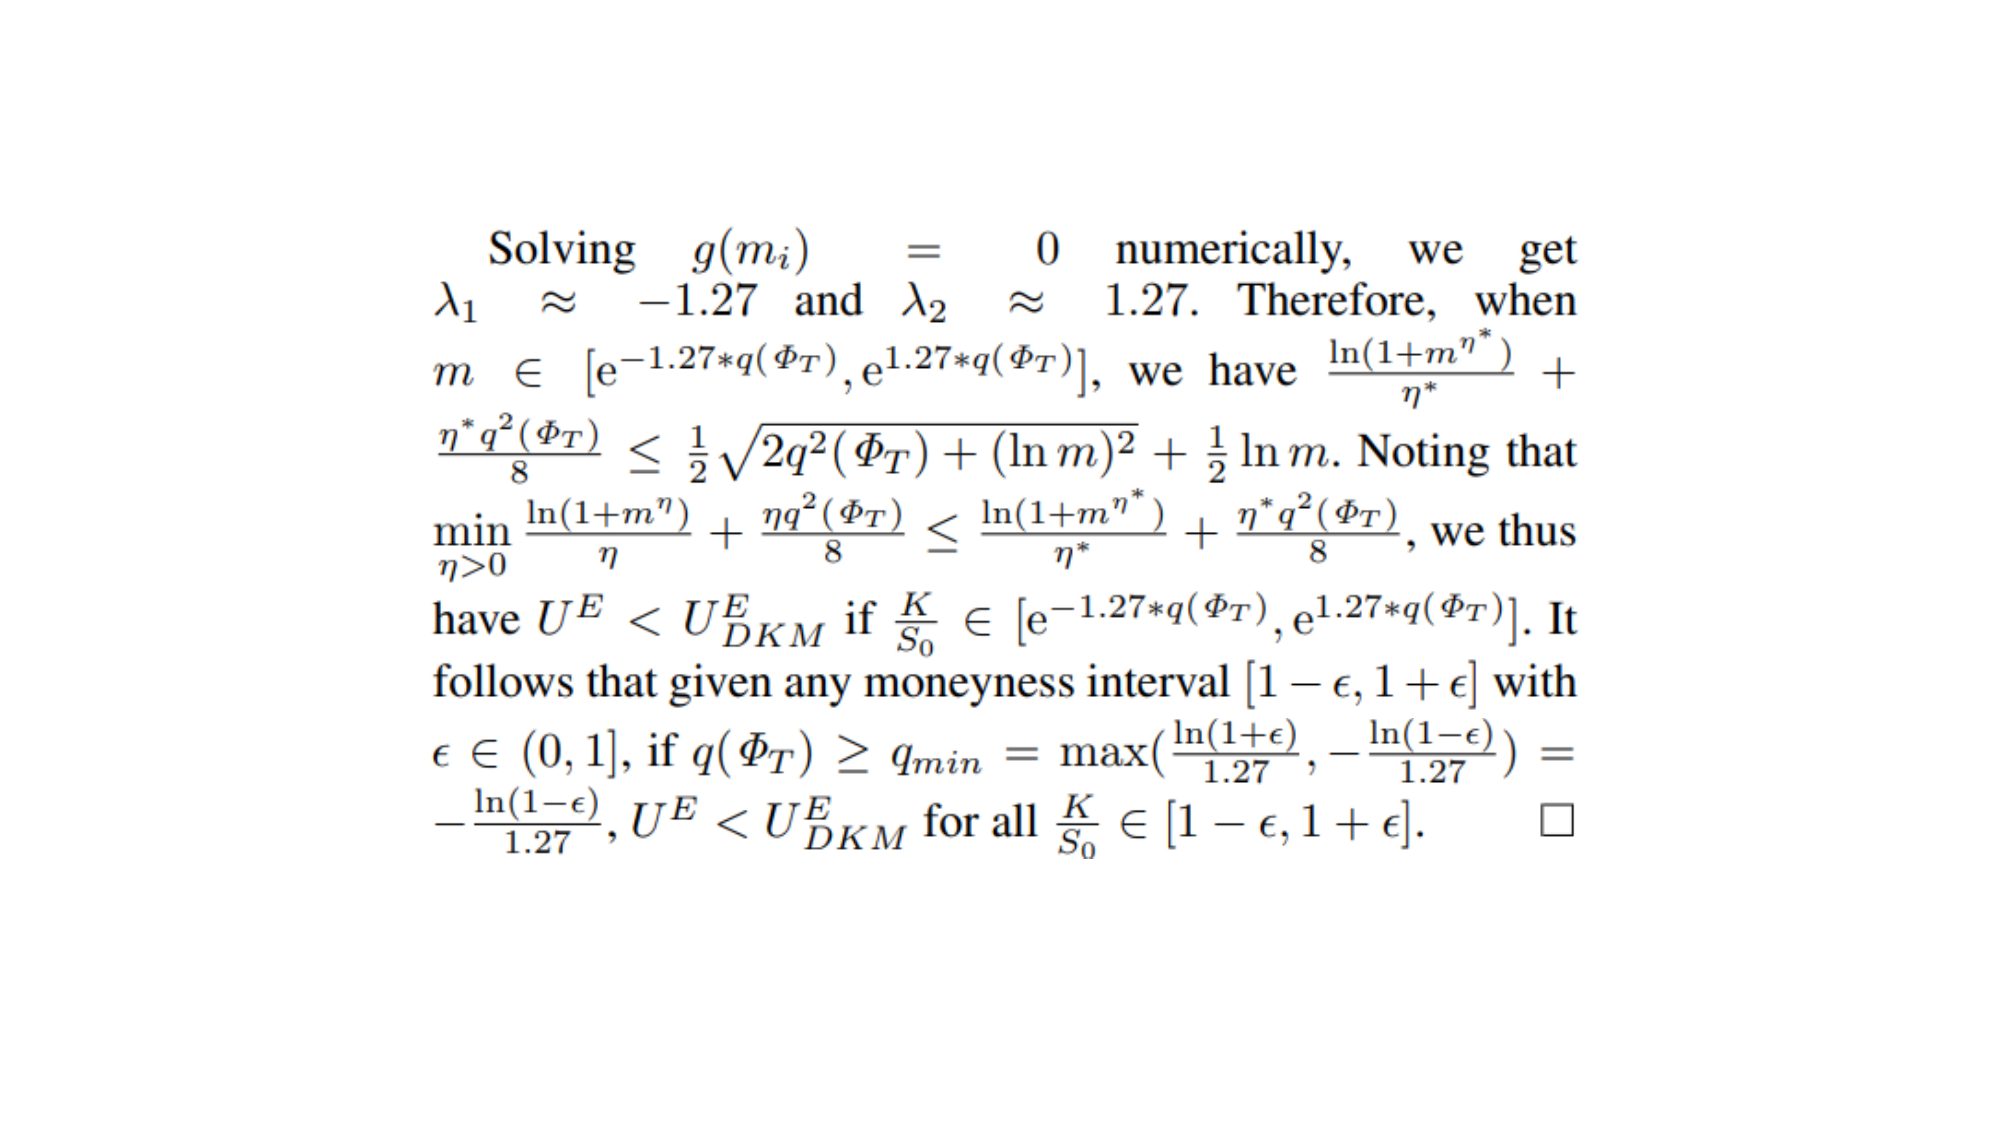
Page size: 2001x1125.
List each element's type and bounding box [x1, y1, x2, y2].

picture [406, 214, 1594, 859]
